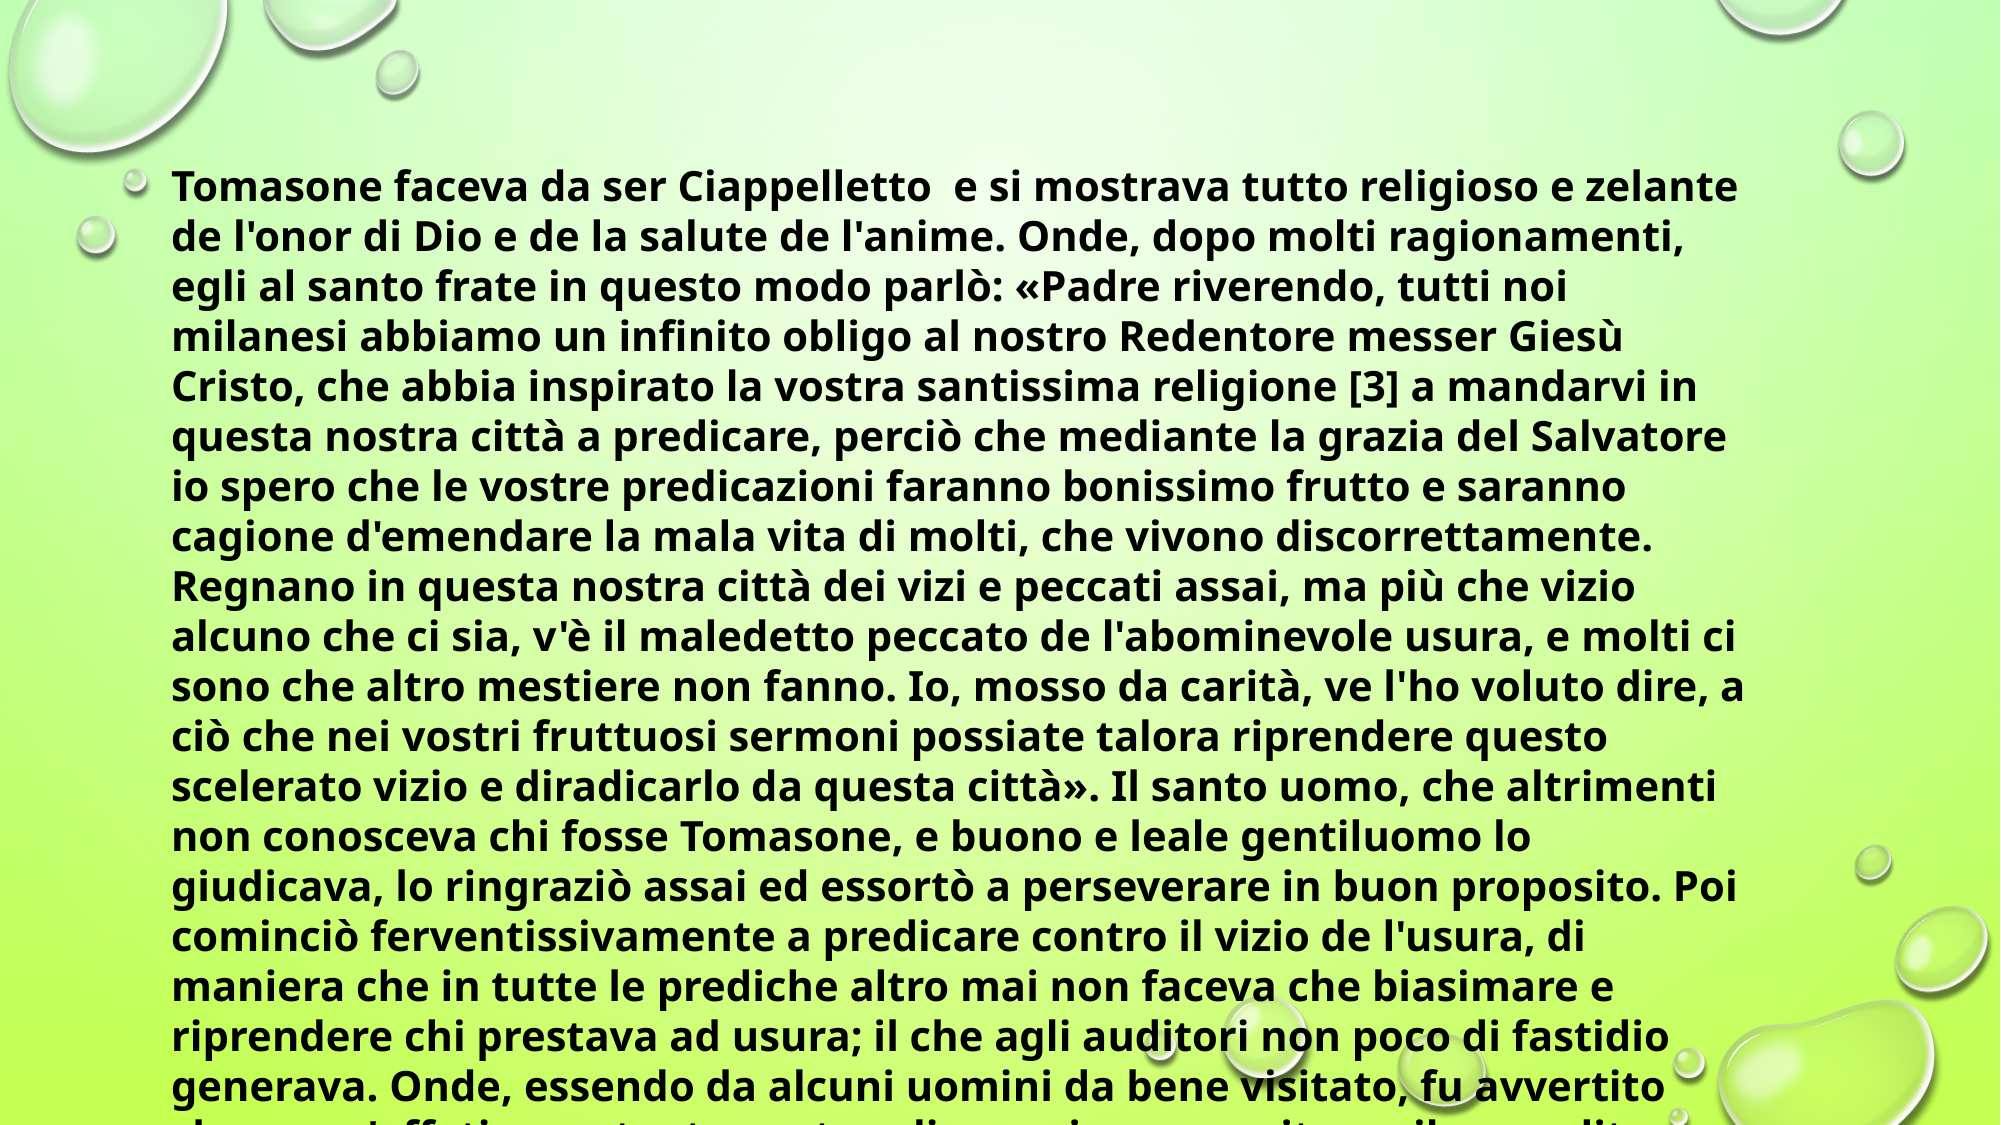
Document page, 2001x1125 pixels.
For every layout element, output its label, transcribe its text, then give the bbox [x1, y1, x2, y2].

text_box Tomasone faceva da ser Ciappelletto e si mostrava tutto religioso e zelante de l'onor di Dio e de la salute de l'anime. Onde, dopo molti ragionamenti, egli al santo frate in questo modo parlò: «Padre riverendo, tutti noi milanesi abbiamo un infinito obligo al nostro Redentore messer Giesù Cristo, che abbia inspirato la vostra santissima religione [3] a mandarvi in questa nostra città a predicare, perciò che mediante la grazia del Salvatore io spero che le vostre predicazioni faranno bonissimo frutto e saranno cagione d'emendare la mala vita di molti, che vivono discorrettamente. Regnano in questa nostra città dei vizi e peccati assai, ma più che vizio alcuno che ci sia, v'è il maledetto peccato de l'abominevole usura, e molti ci sono che altro mestiere non fanno. Io, mosso da carità, ve l'ho voluto dire, a ciò che nei vostri fruttuosi sermoni possiate talora riprendere questo scelerato vizio e diradicarlo da questa città». Il santo uomo, che altrimenti non conosceva chi fosse Tomasone, e buono e leale gentiluomo lo giudicava, lo ringraziò assai ed essortò a perseverare in buon proposito. Poi cominciò ferventissivamente a predicare contro il vizio de l'usura, di maniera che in tutte le prediche altro mai non faceva che biasimare e riprendere chi prestava ad usura; il che agli auditori non poco di fastidio generava. Onde, essendo da alcuni uomini da bene visitato, fu avvertito che non s'affaticasse tanto contro gli usurai, ma seguitasse il suo solito modo di predicare. [156, 152, 1762, 1125]
picture [0, 0, 2000, 1125]
